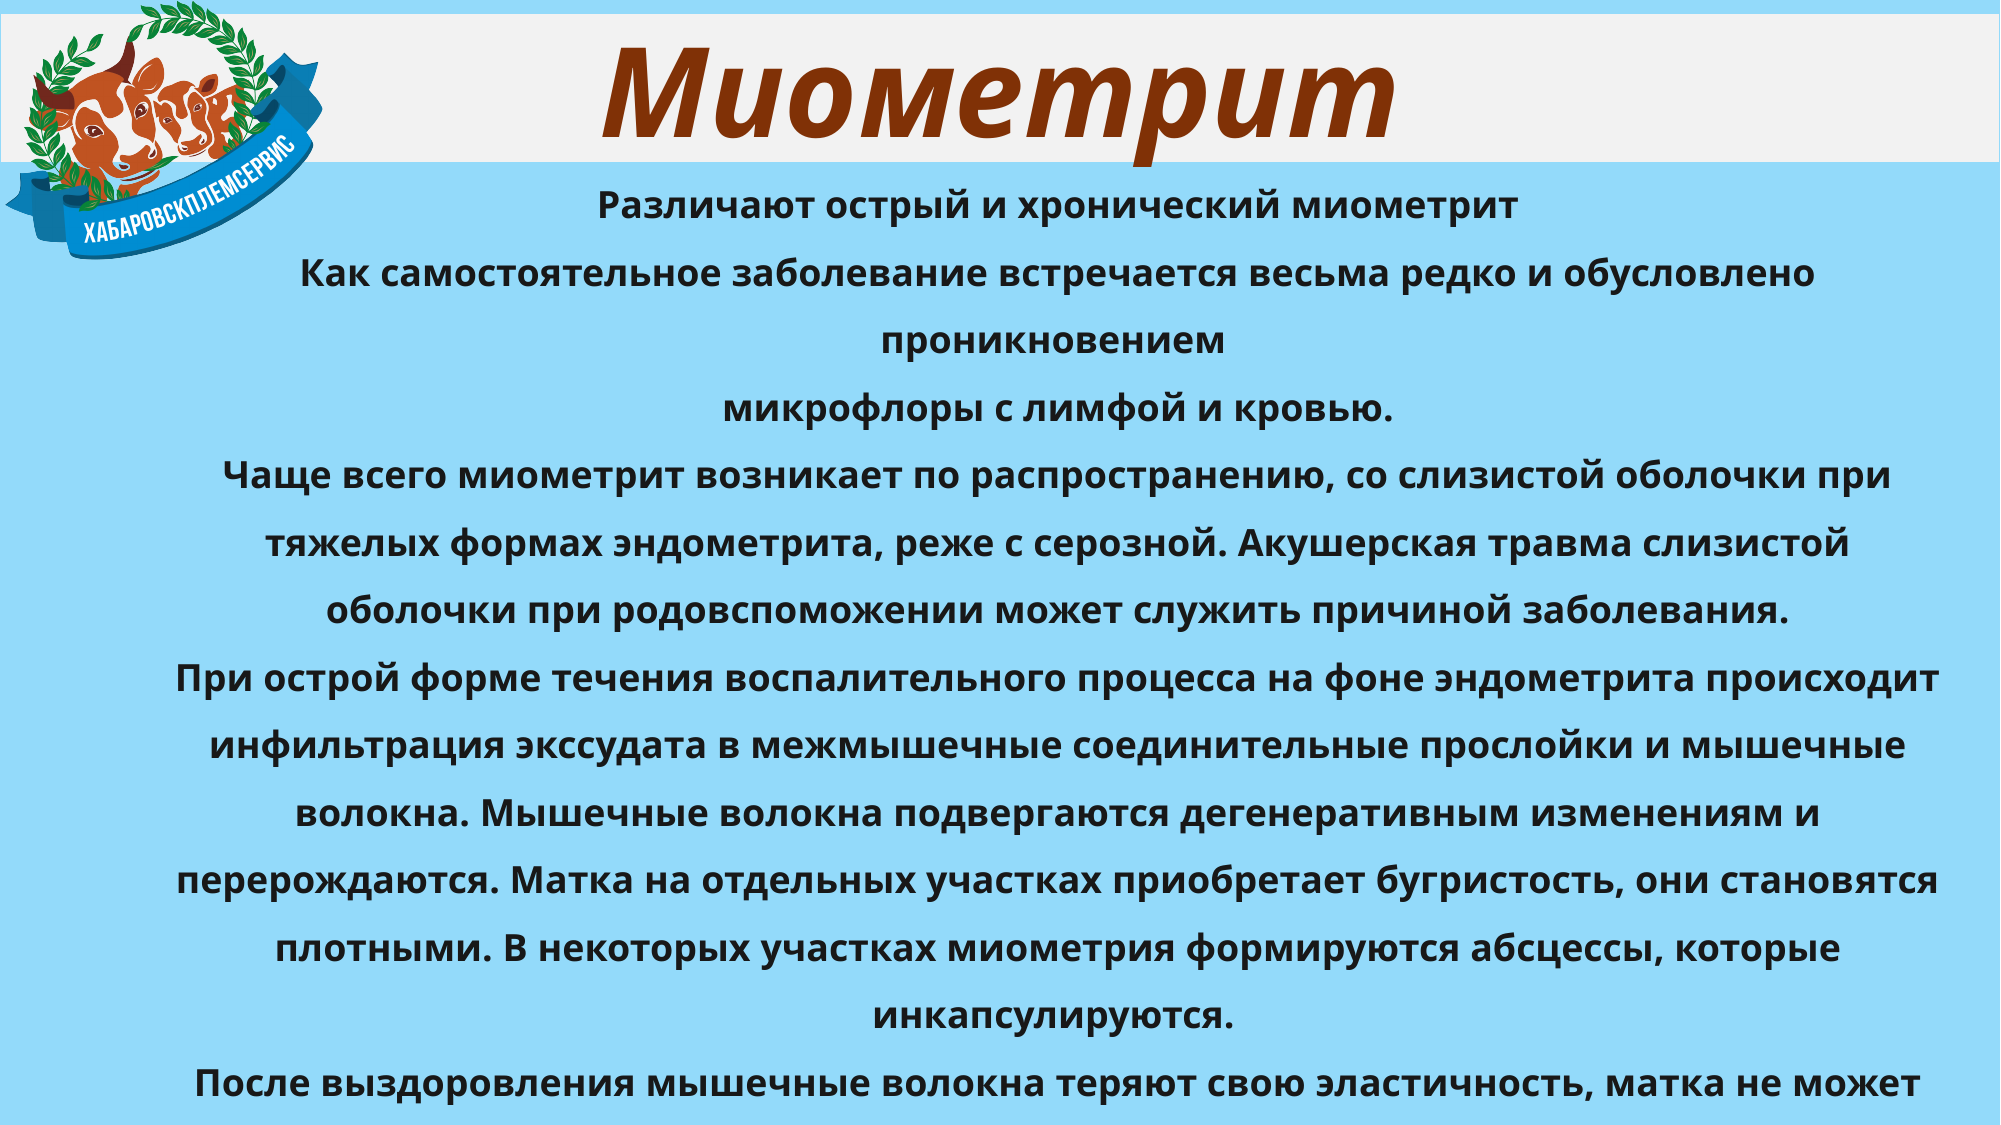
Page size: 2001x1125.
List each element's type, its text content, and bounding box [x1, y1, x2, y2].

text_box Различают острый и хронический миометрит Как самостоятельное заболевание встречается весьма редко и обусловлено проникновением микрофлоры с лимфой и кровью. Чаще всего миометрит возникает по распространению, со слизистой оболочки при тяжелых формах эндометрита, реже с серозной. Акушерская травма слизистой оболочки при родовспоможении может служить причиной заболевания. При острой форме течения воспалительного процесса на фоне эндометрита происходит инфильтрация экссудата в межмышечные соединительные прослойки и мышечные волокна. Мышечные волокна подвергаются дегенеративным изменениям и перерождаются. Матка на отдельных участках приобретает бугристость, они становятся плотными. В некоторых участках миометрия формируются абсцессы, которые инкапсулируются. После выздоровления мышечные волокна теряют свою эластичность, матка не может растягиваться. Поэтому у коров наблюдается привычный аборт на определенной стадии беременности. [155, 164, 1962, 1125]
picture [0, 0, 376, 324]
text_box Миометрит [346, 12, 2000, 164]
